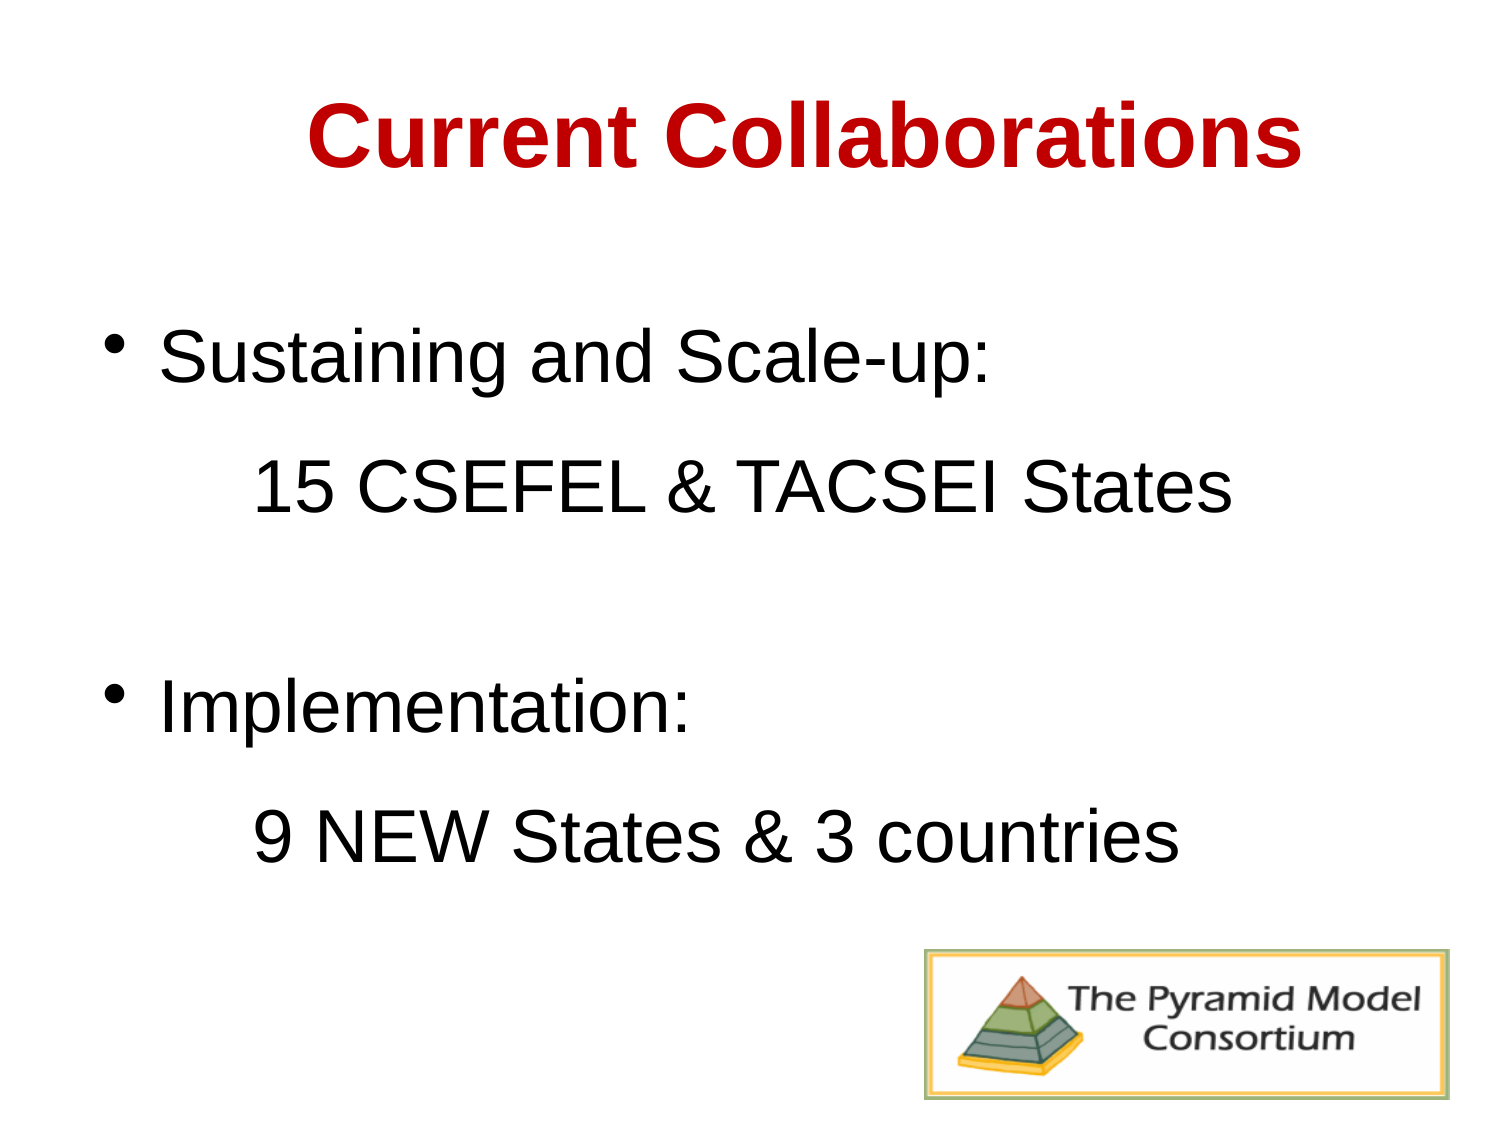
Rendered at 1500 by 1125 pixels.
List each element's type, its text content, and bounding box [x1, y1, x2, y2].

title Current Collaborations [112, 37, 1500, 225]
picture [924, 949, 1451, 1101]
list Sustaining and Scale-up: 15 CSEFEL & TACSEI States Implementation: 9 NEW States & 3 countries [87, 299, 1400, 1075]
